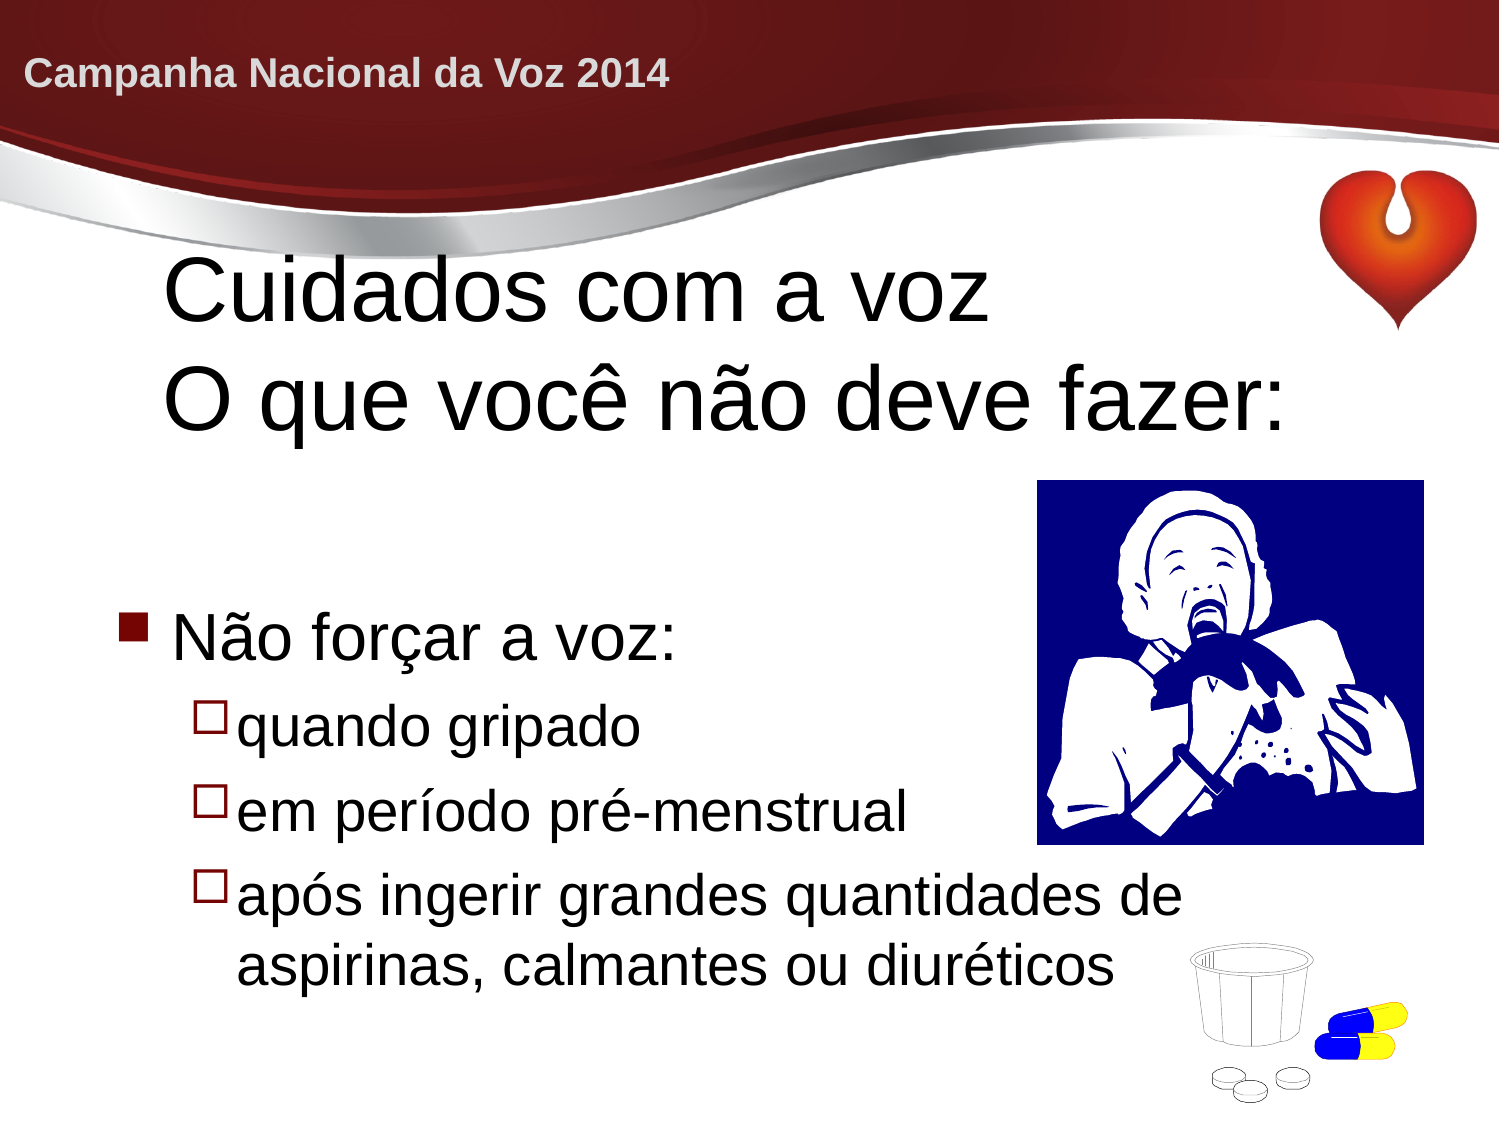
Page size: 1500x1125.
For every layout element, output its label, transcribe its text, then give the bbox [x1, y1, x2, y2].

text_box Não forçar a voz: quando gripado em período pré-menstrual após ingerir grandes quantidades de aspirinas, calmantes ou diuréticos [100, 586, 1344, 1125]
picture [0, 0, 1500, 342]
picture [1037, 479, 1426, 847]
text_box Cuidados com a voz O que você não deve fazer: [147, 258, 1498, 421]
picture [1187, 940, 1411, 1106]
